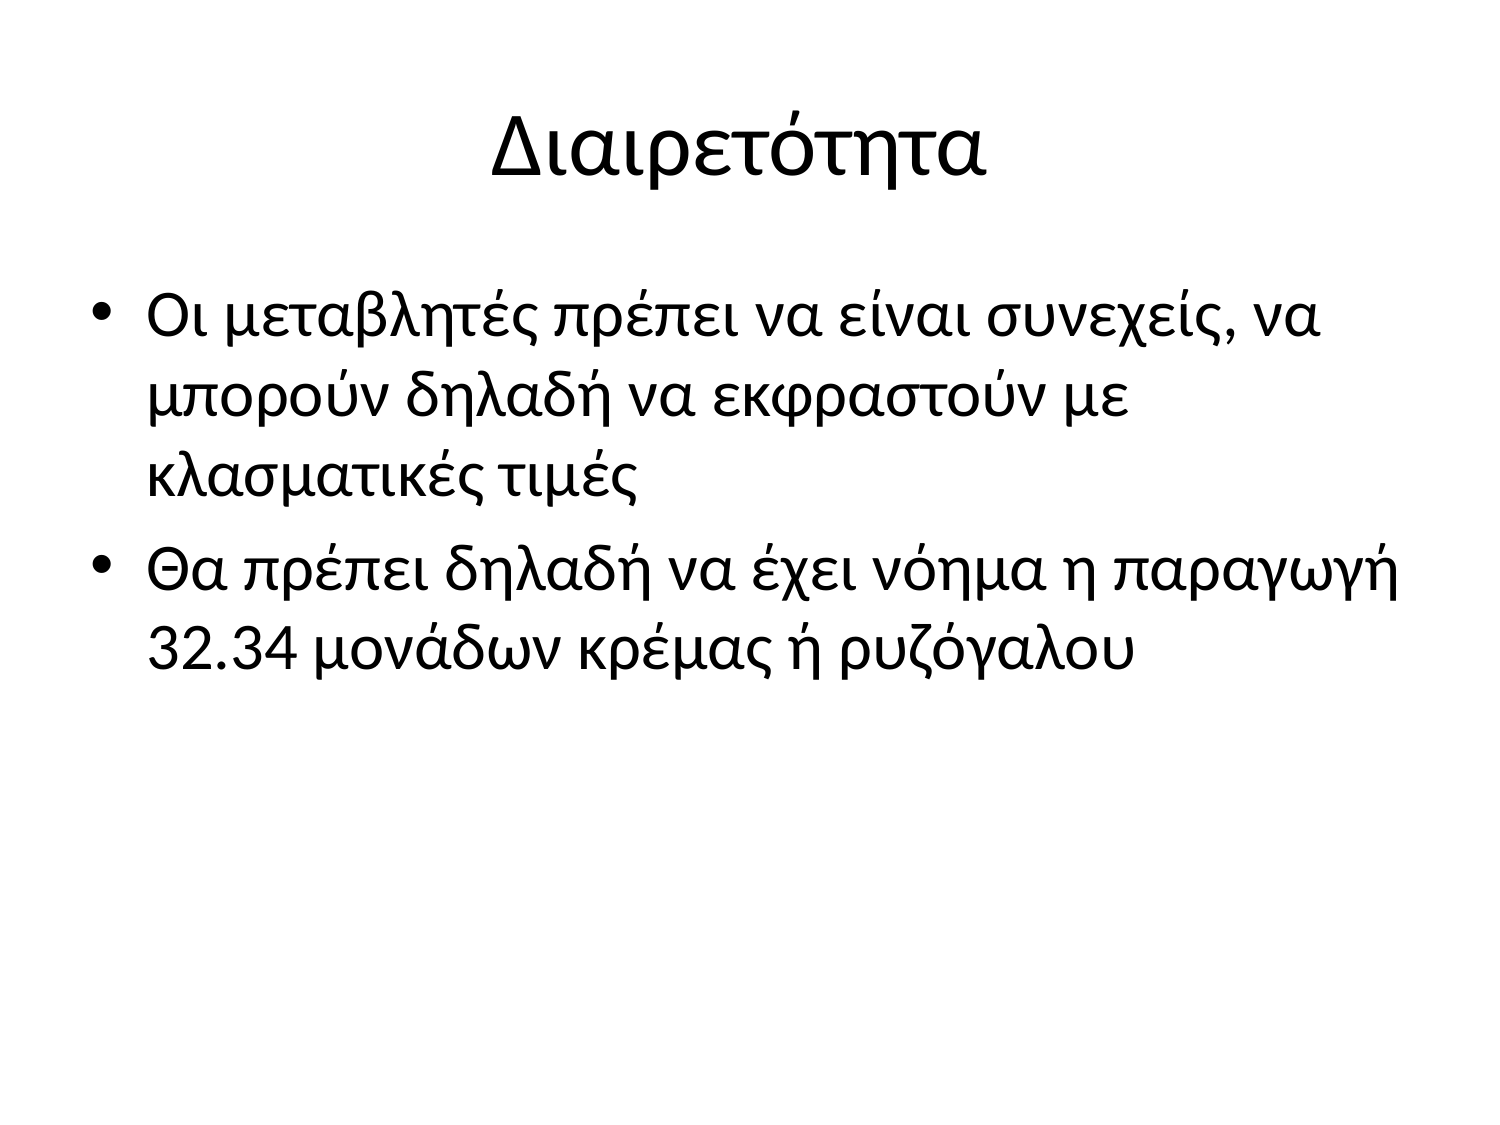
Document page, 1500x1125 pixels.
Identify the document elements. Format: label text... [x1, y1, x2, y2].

list Οι μεταβλητές πρέπει να είναι συνεχείς, να μπορούν δηλαδή να εκφραστούν με κλασματικές τιμές Θα πρέπει δηλαδή να έχει νόημα η παραγωγή 32.34 μονάδων κρέμας ή ρυζόγαλου [75, 262, 1425, 1005]
title Διαιρετότητα [75, 45, 1425, 233]
